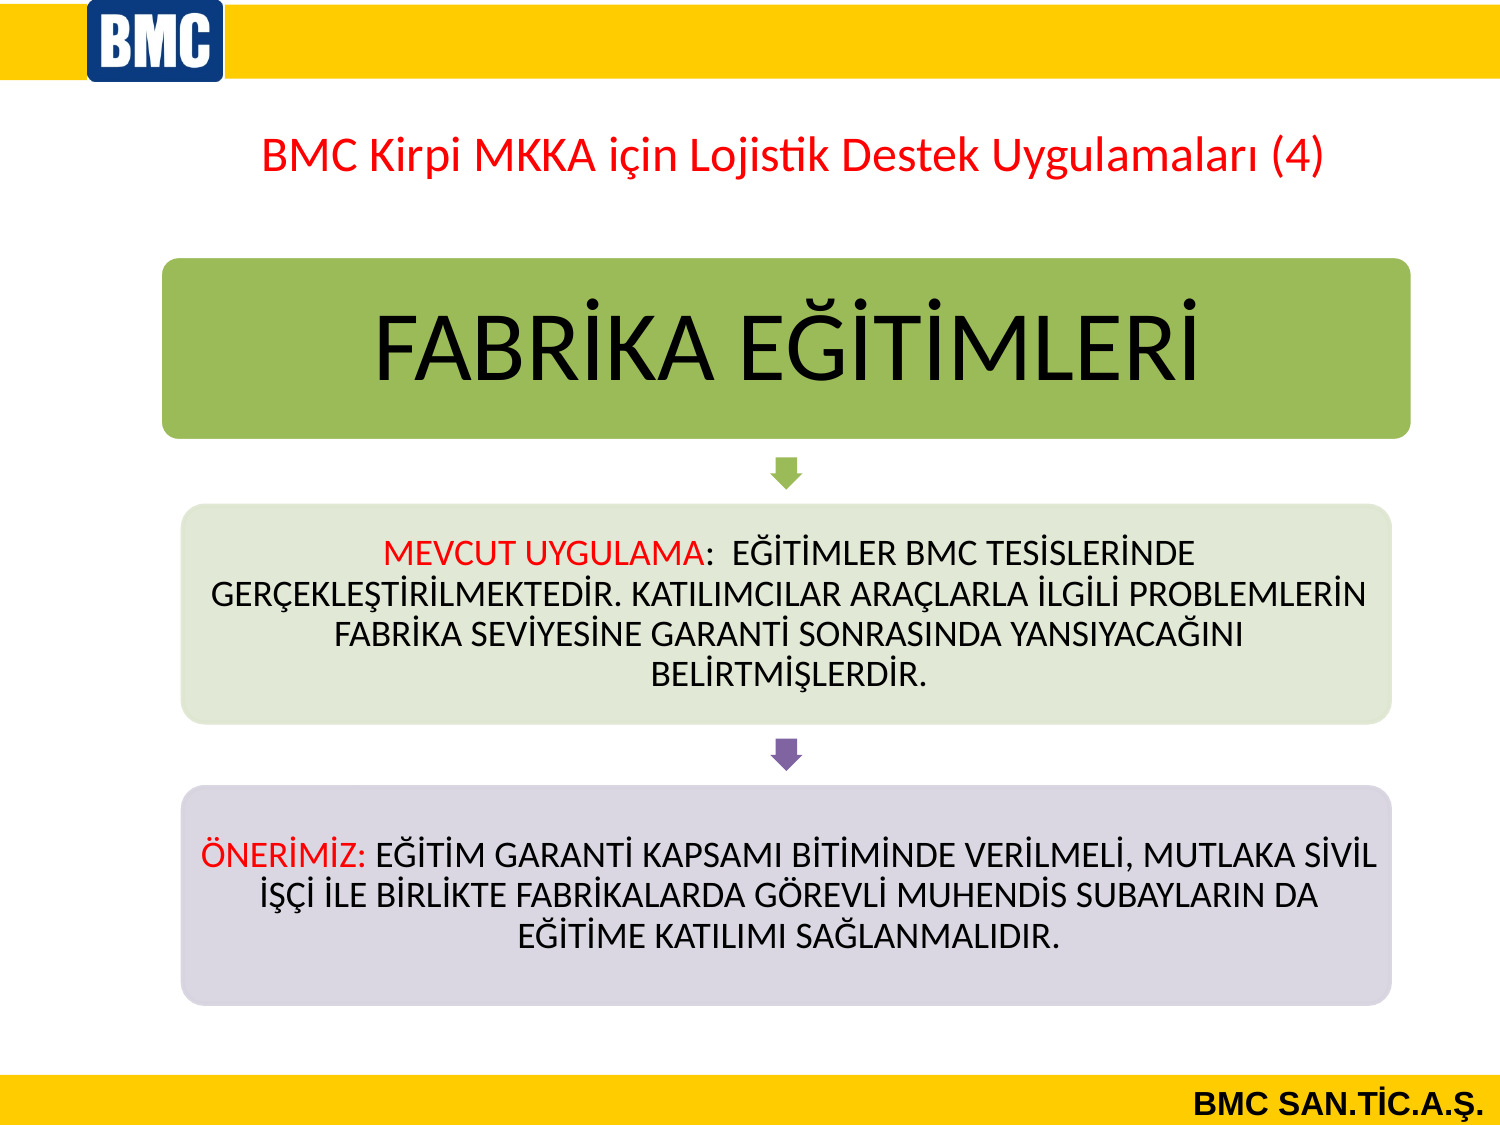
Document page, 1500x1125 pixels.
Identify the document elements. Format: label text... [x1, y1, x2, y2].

picture [87, 0, 223, 82]
text_box BMC Kirpi MKKA için Lojistik Destek Uygulamaları (4) [246, 113, 1342, 189]
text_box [159, 207, 1414, 1053]
